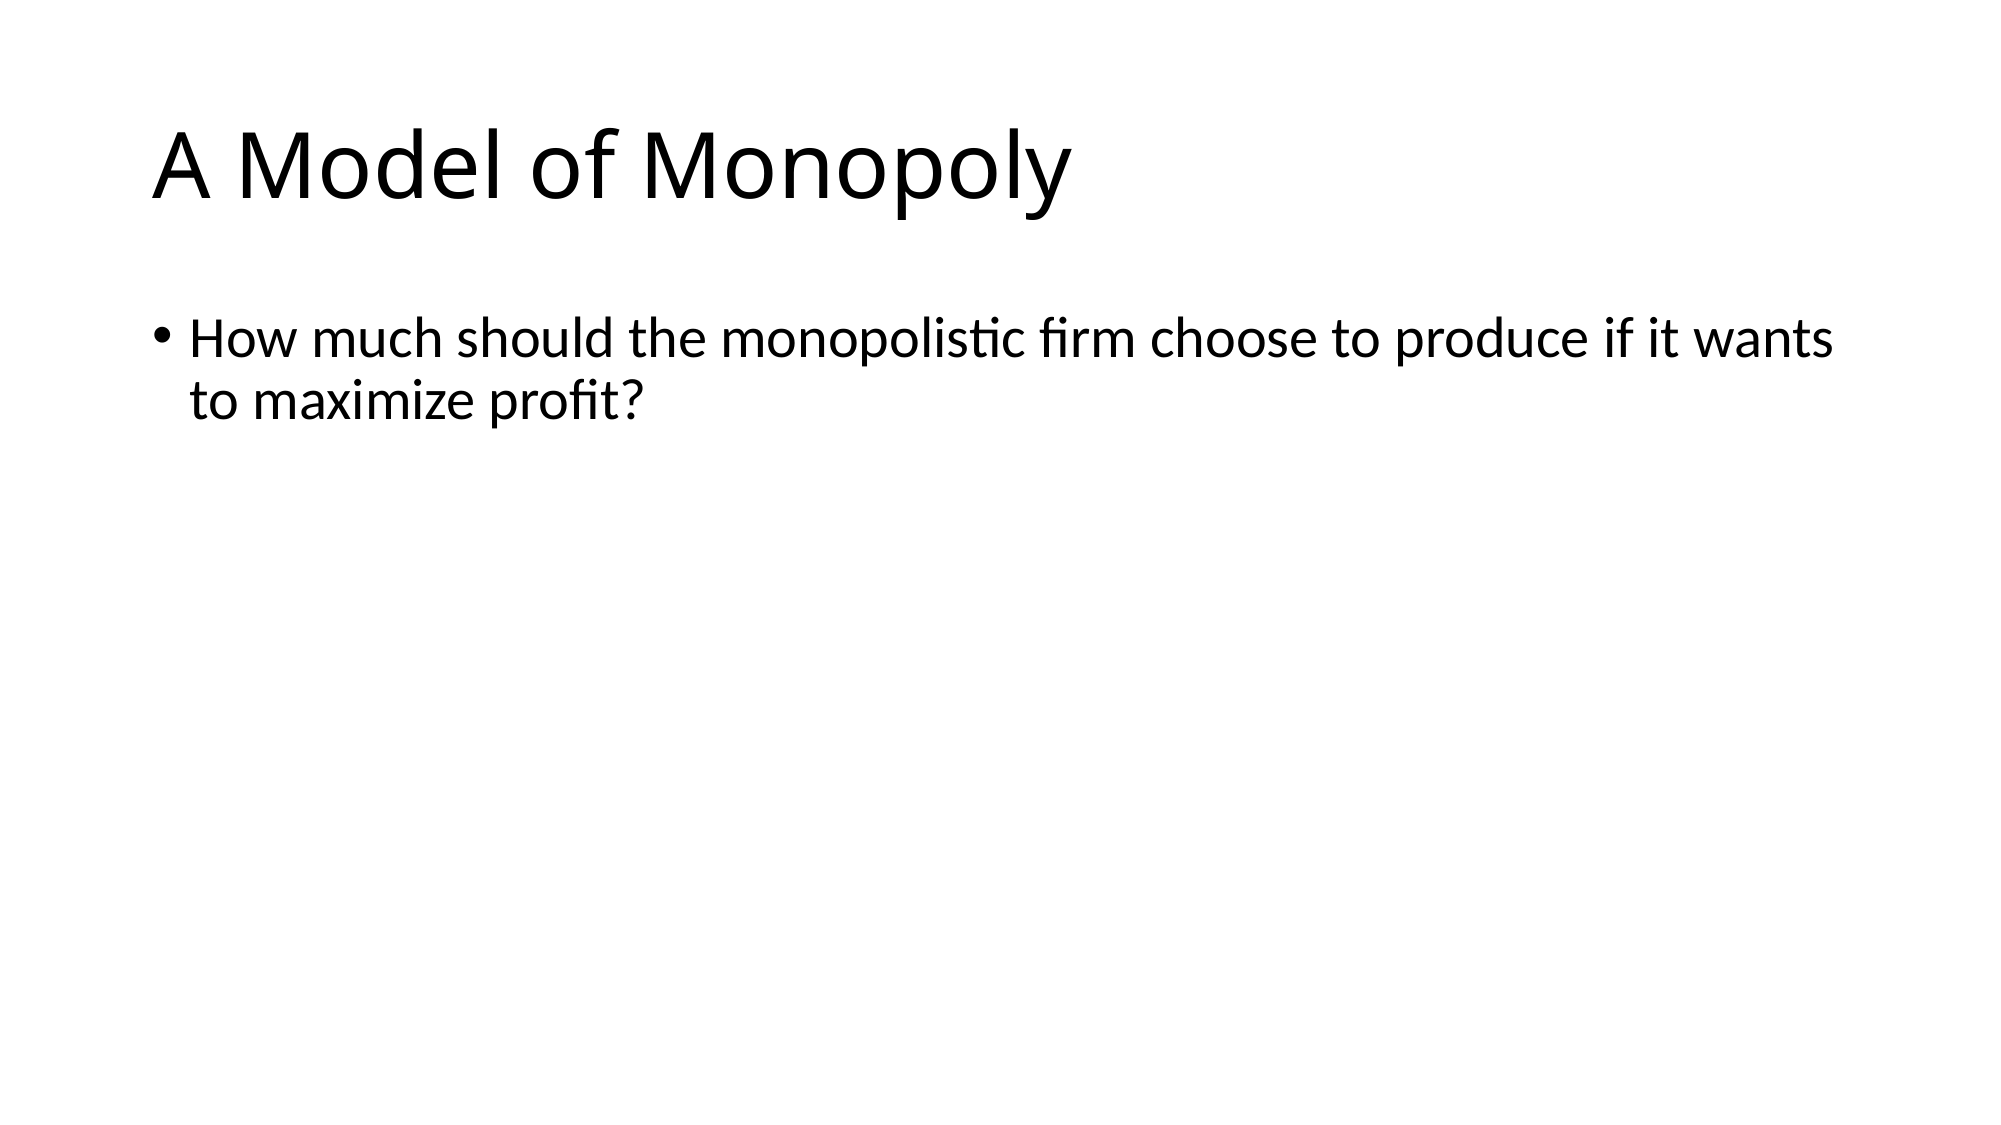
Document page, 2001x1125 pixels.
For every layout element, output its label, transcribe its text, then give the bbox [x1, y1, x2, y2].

title A Model of Monopoly [137, 59, 1863, 278]
list How much should the monopolistic firm choose to produce if it wants to maximize profit? [137, 299, 1863, 1014]
